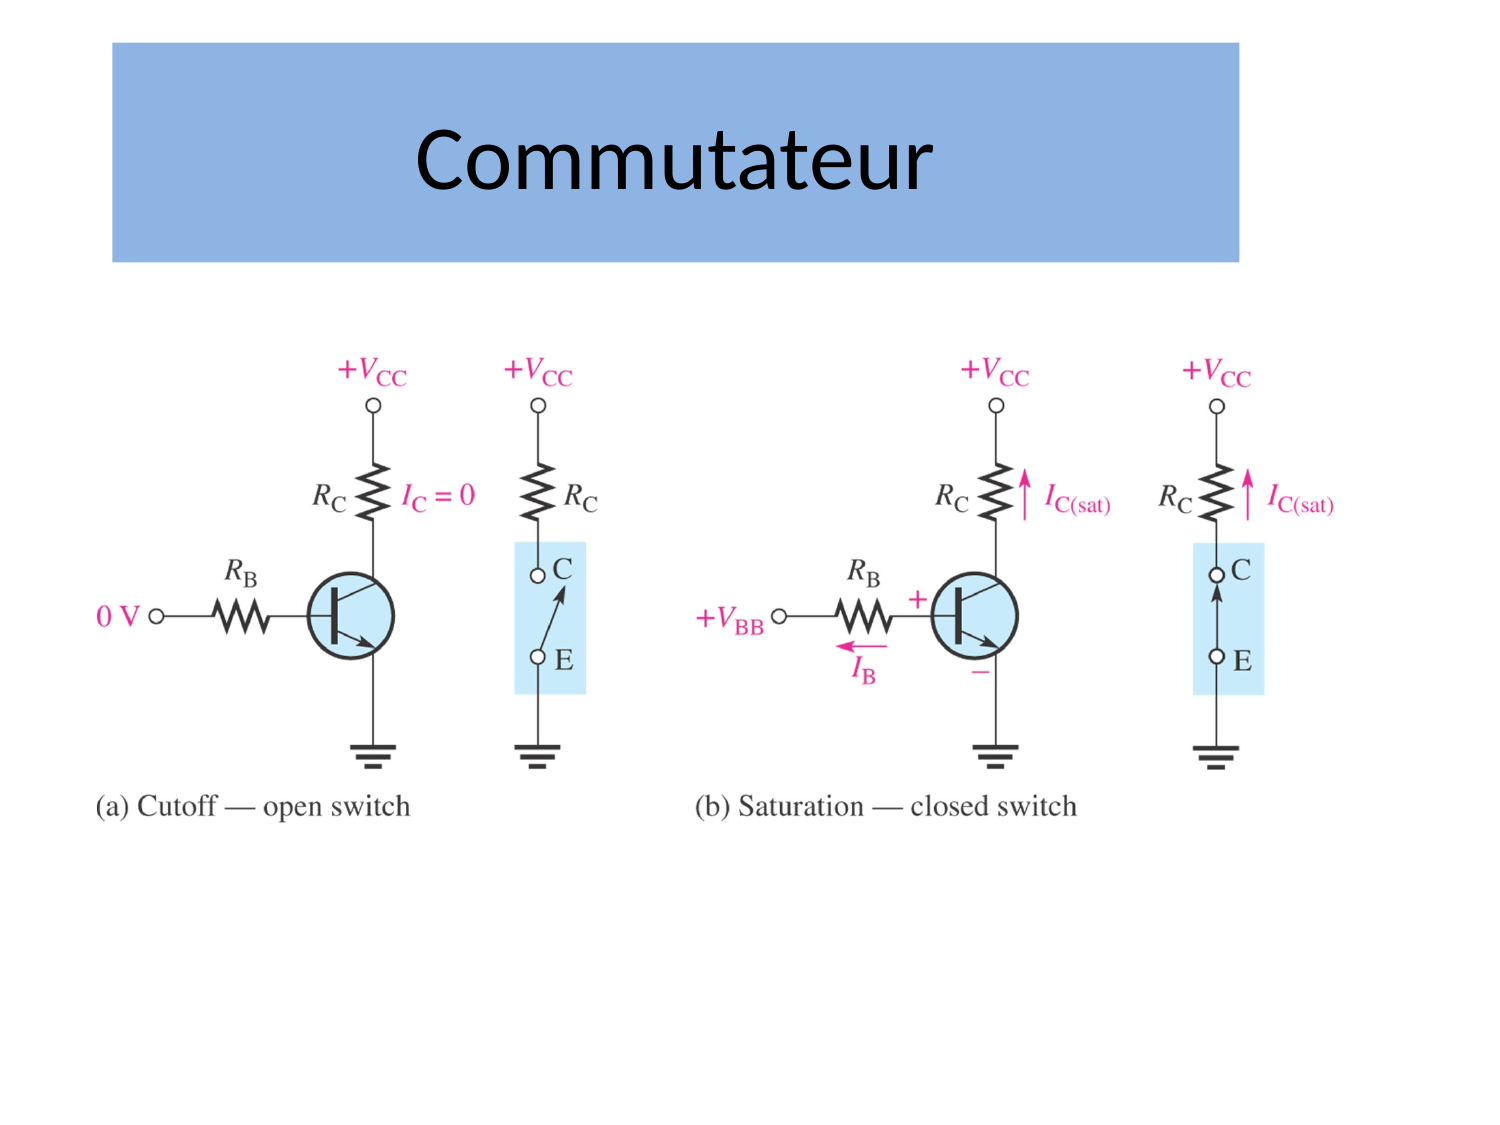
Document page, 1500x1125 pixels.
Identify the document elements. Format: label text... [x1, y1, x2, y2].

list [52, 310, 1376, 865]
title Commutateur [112, 42, 1240, 263]
